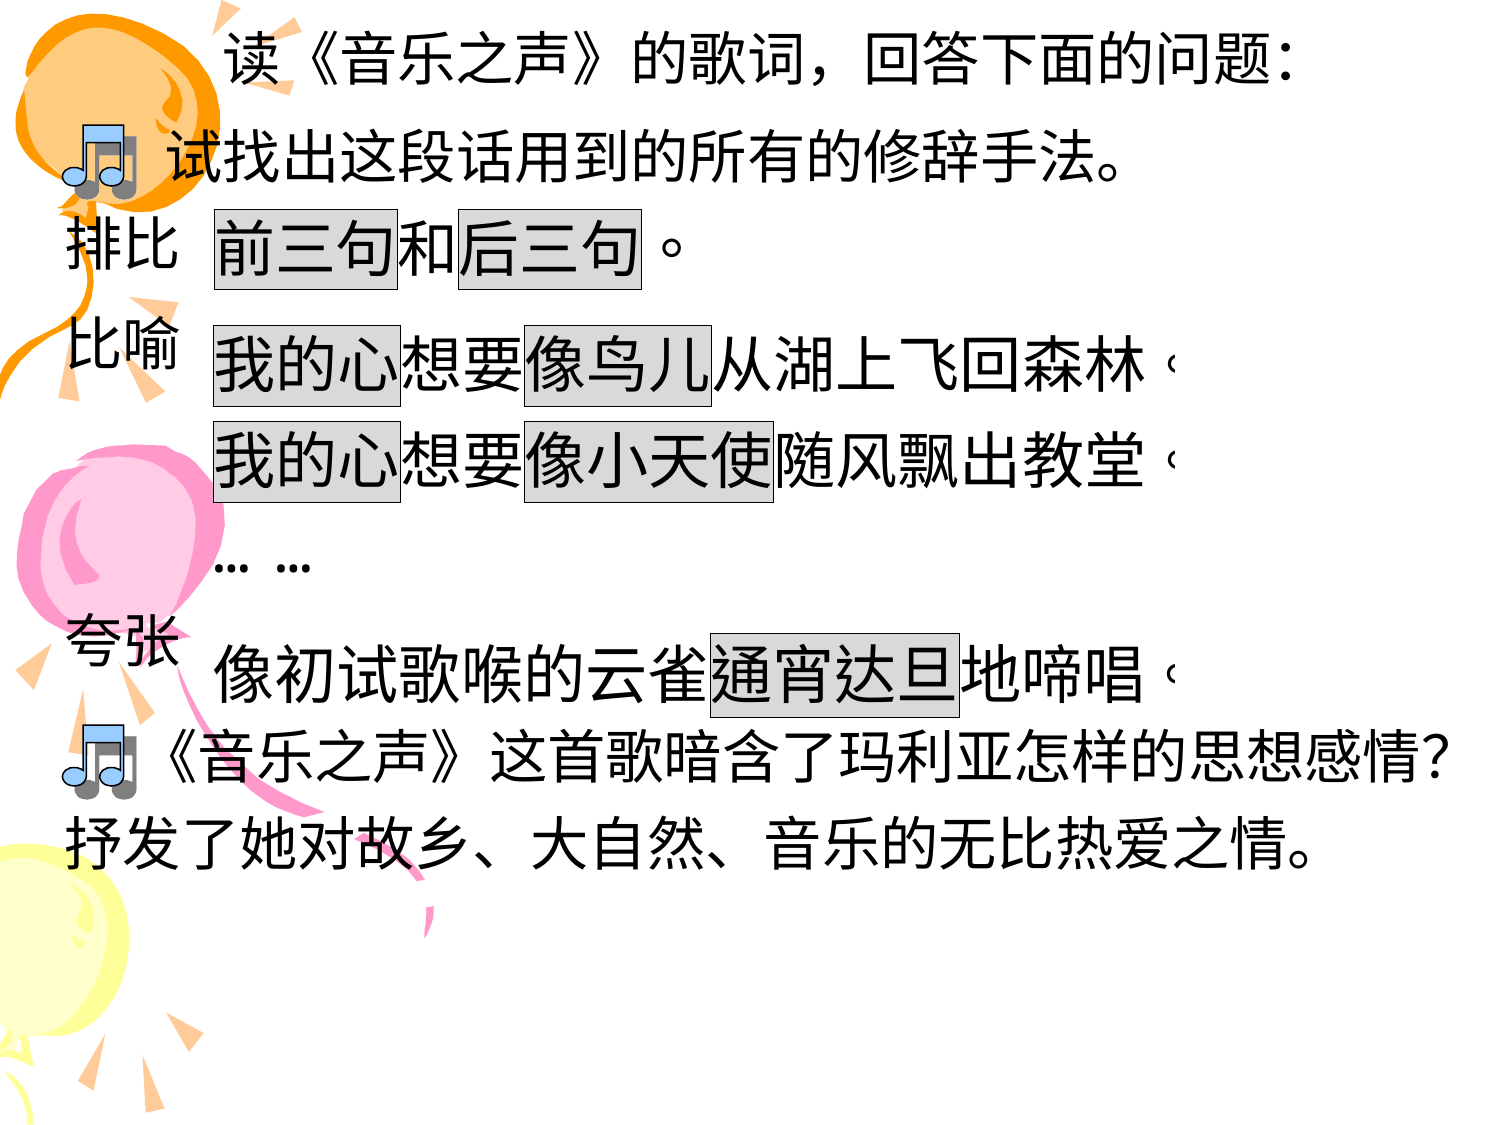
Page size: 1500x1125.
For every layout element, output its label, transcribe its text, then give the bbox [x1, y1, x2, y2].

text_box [49, 199, 1175, 725]
text_box [62, 725, 124, 787]
list 试找出这段话用到的所有的修辞手法。 [149, 112, 1201, 201]
text_box [62, 125, 124, 187]
text_box 《音乐之声》这首歌暗含了玛利亚怎样的思想感情？ [125, 712, 1500, 800]
title 读《音乐之声》的歌词，回答下面的问题： [99, 0, 1453, 101]
text_box 抒发了她对故乡、大自然、音乐的无比热爱之情。 [50, 800, 1450, 900]
